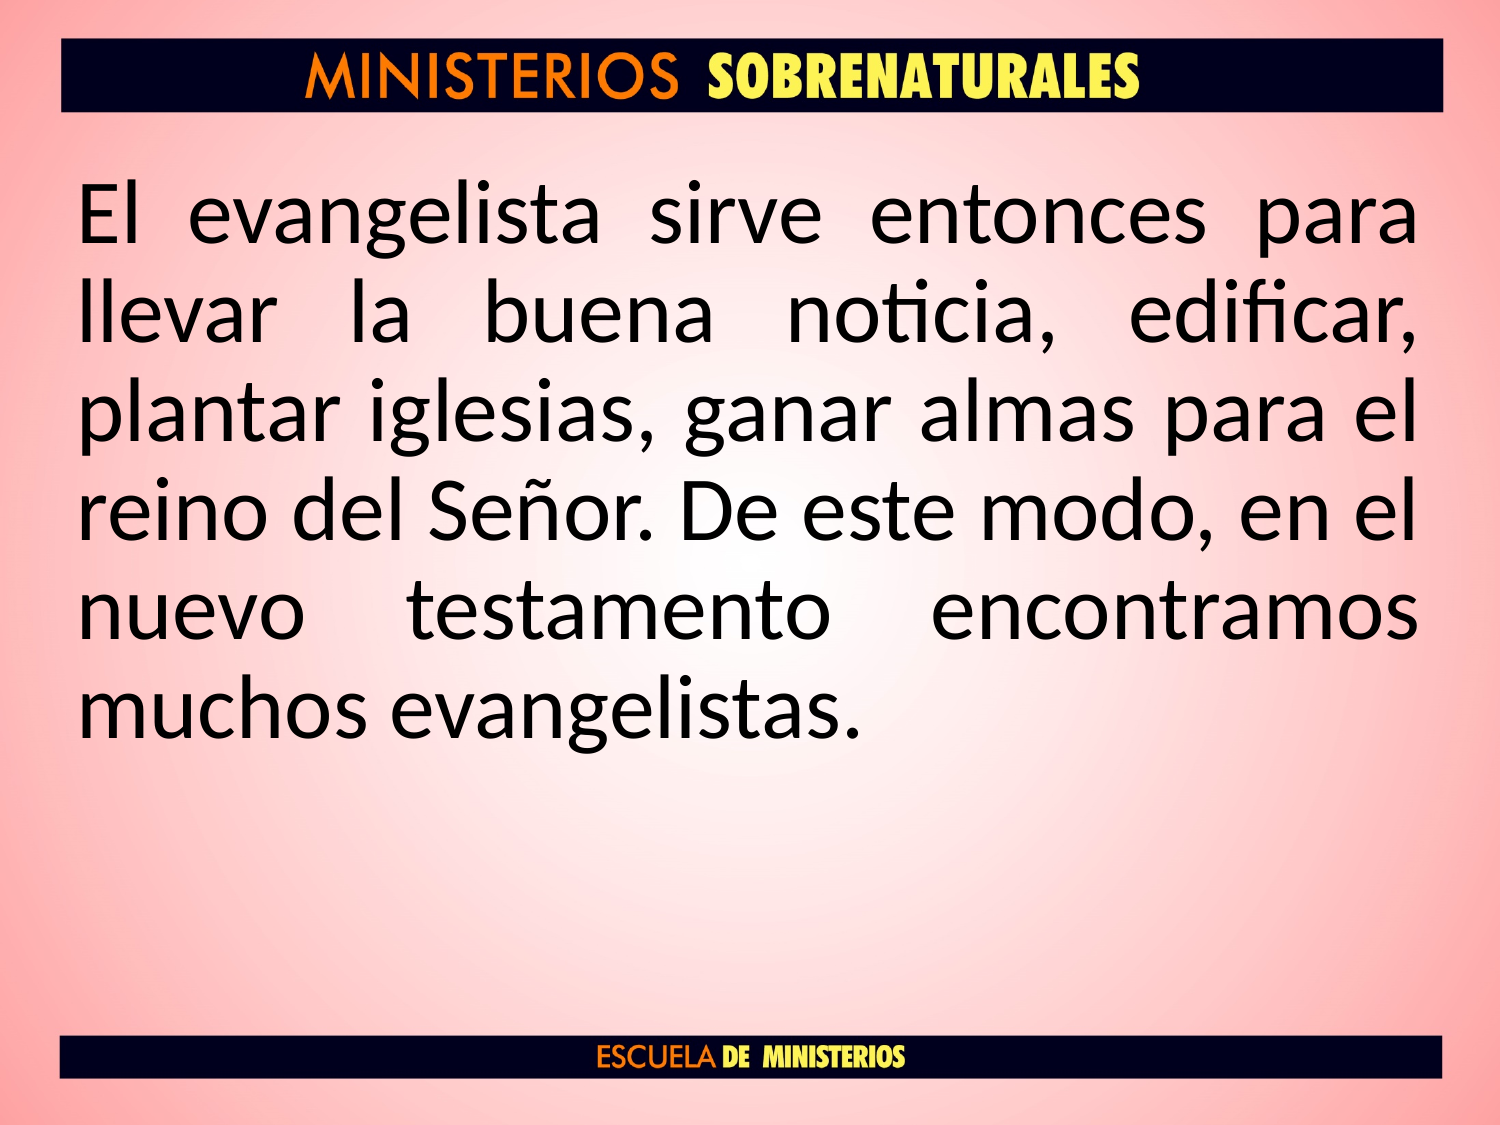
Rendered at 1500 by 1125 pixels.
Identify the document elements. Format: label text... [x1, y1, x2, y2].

picture [0, 0, 1500, 1125]
list El evangelista sirve entonces para llevar la buena noticia, edificar, plantar iglesias, ganar almas para el reino del Señor. De este modo, en el nuevo testamento encontramos muchos evangelistas. [61, 156, 1437, 1014]
